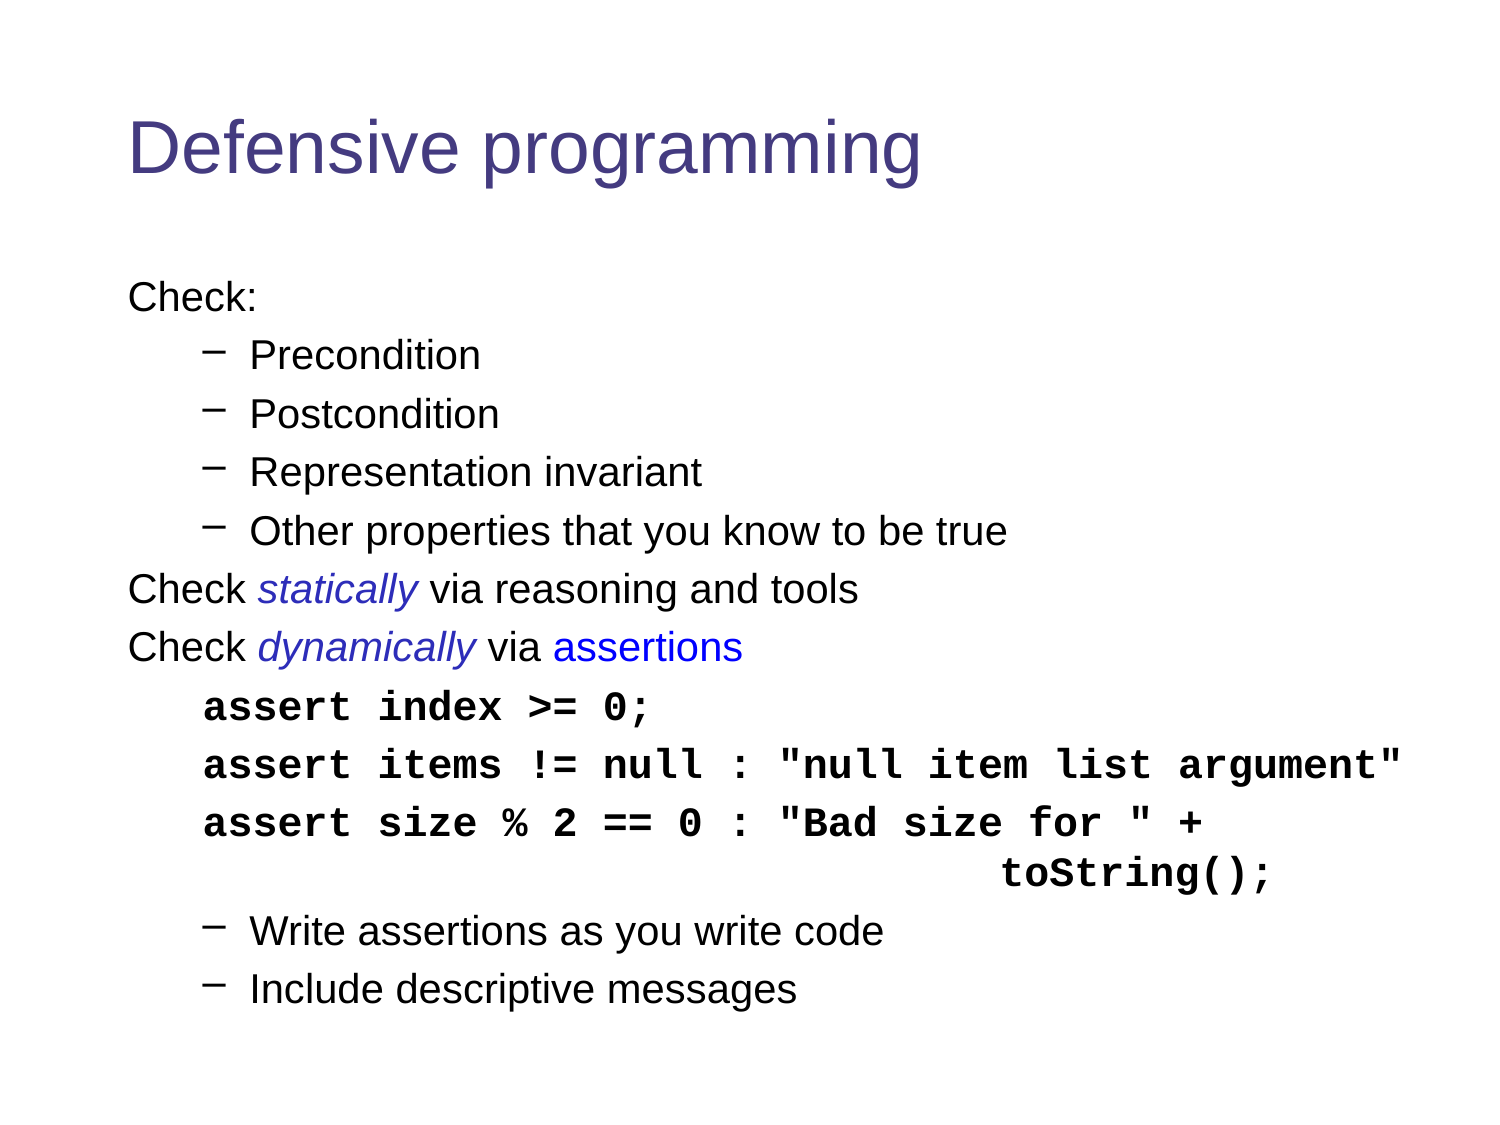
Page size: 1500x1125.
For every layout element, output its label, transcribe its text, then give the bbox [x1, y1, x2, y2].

list Check: Precondition Postcondition Representation invariant Other properties that you know to be true Check statically via reasoning and tools Check dynamically via assertions assert index >= 0; assert items != null : "null item list argument" assert size % 2 == 0 : "Bad size for " + toString(); Write assertions as you write code Include descriptive messages [112, 262, 1425, 1038]
title Defensive programming [112, 50, 1388, 238]
